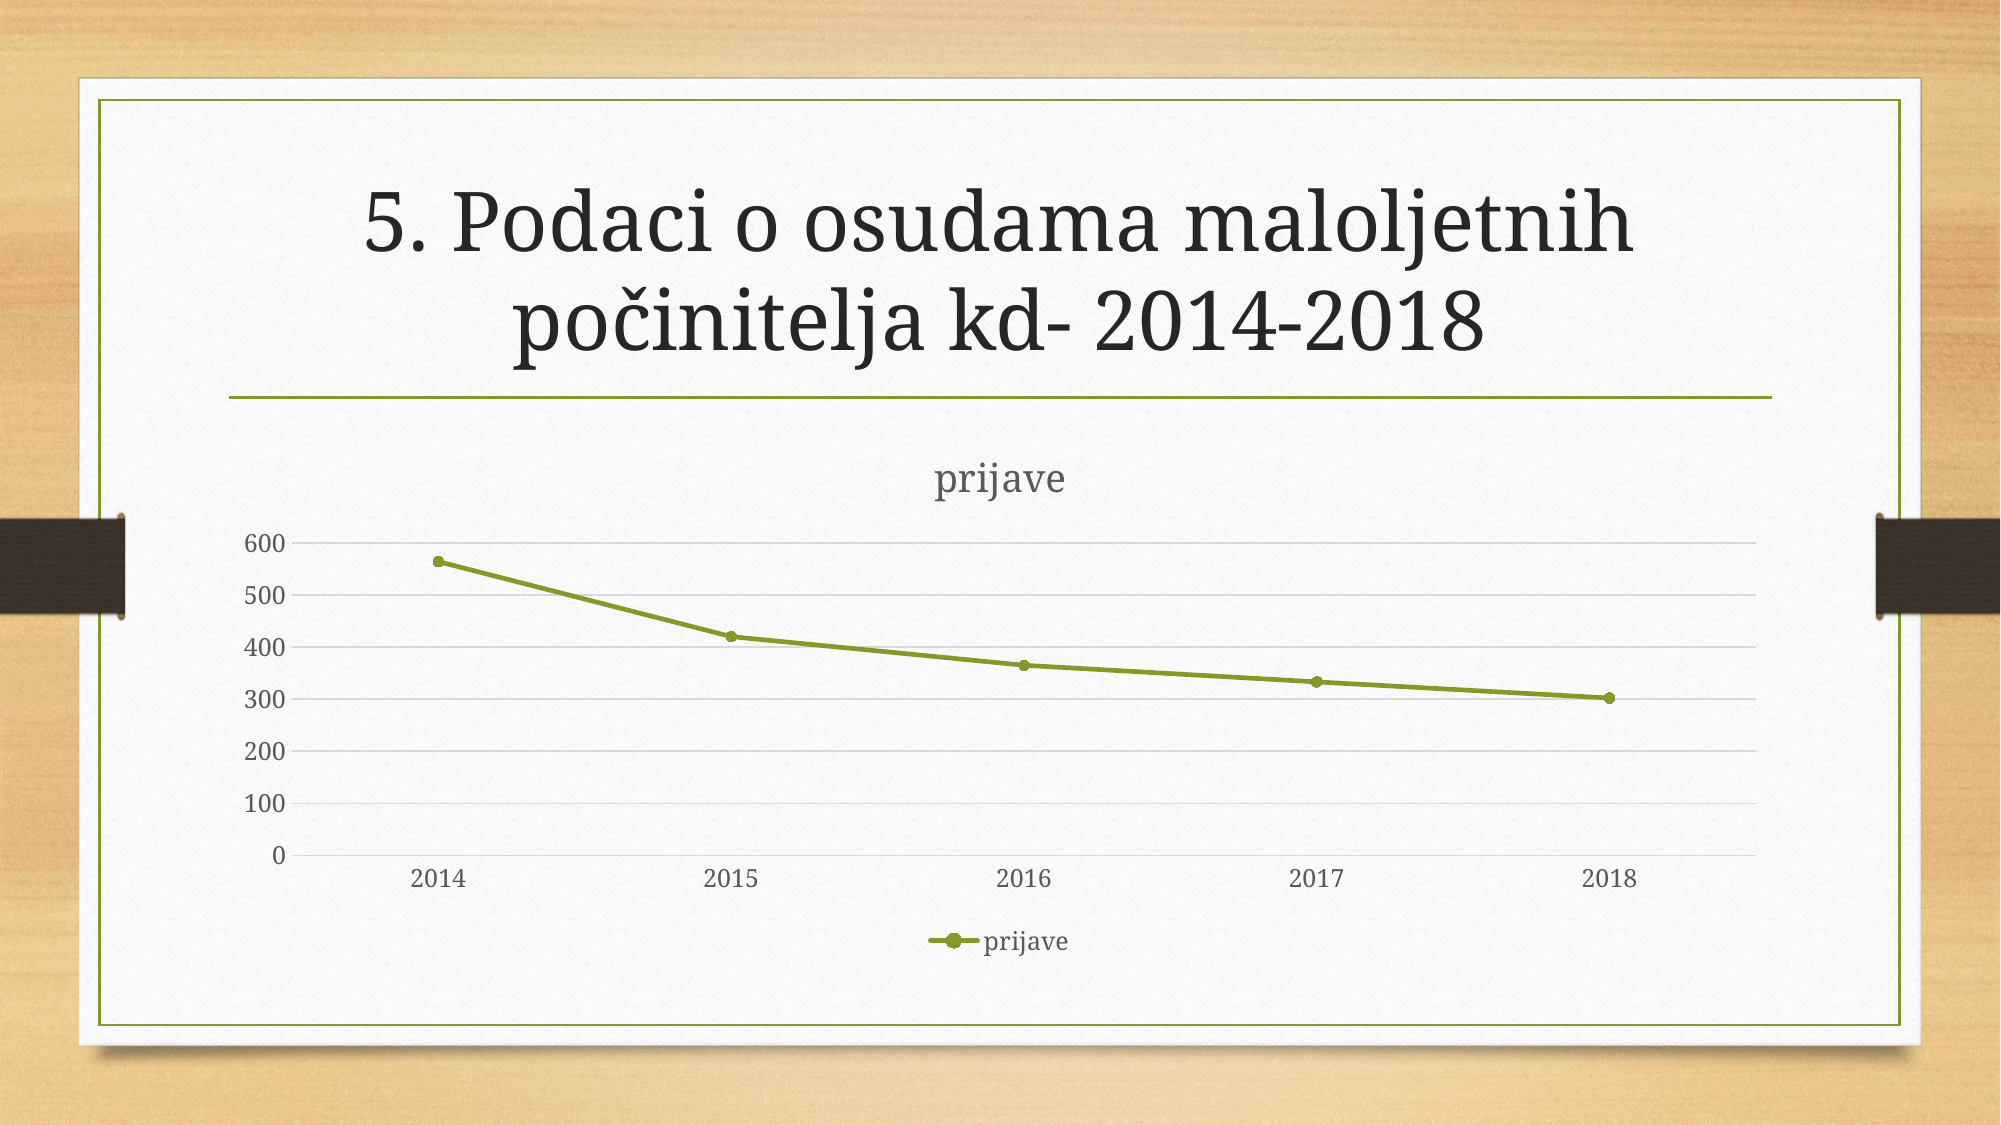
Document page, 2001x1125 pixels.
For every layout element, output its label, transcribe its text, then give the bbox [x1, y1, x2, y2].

chart [212, 419, 1788, 964]
picture [0, 0, 2001, 1125]
title 5. Podaci o osudama maloljetnih počinitelja kd- 2014-2018 [212, 161, 1788, 375]
